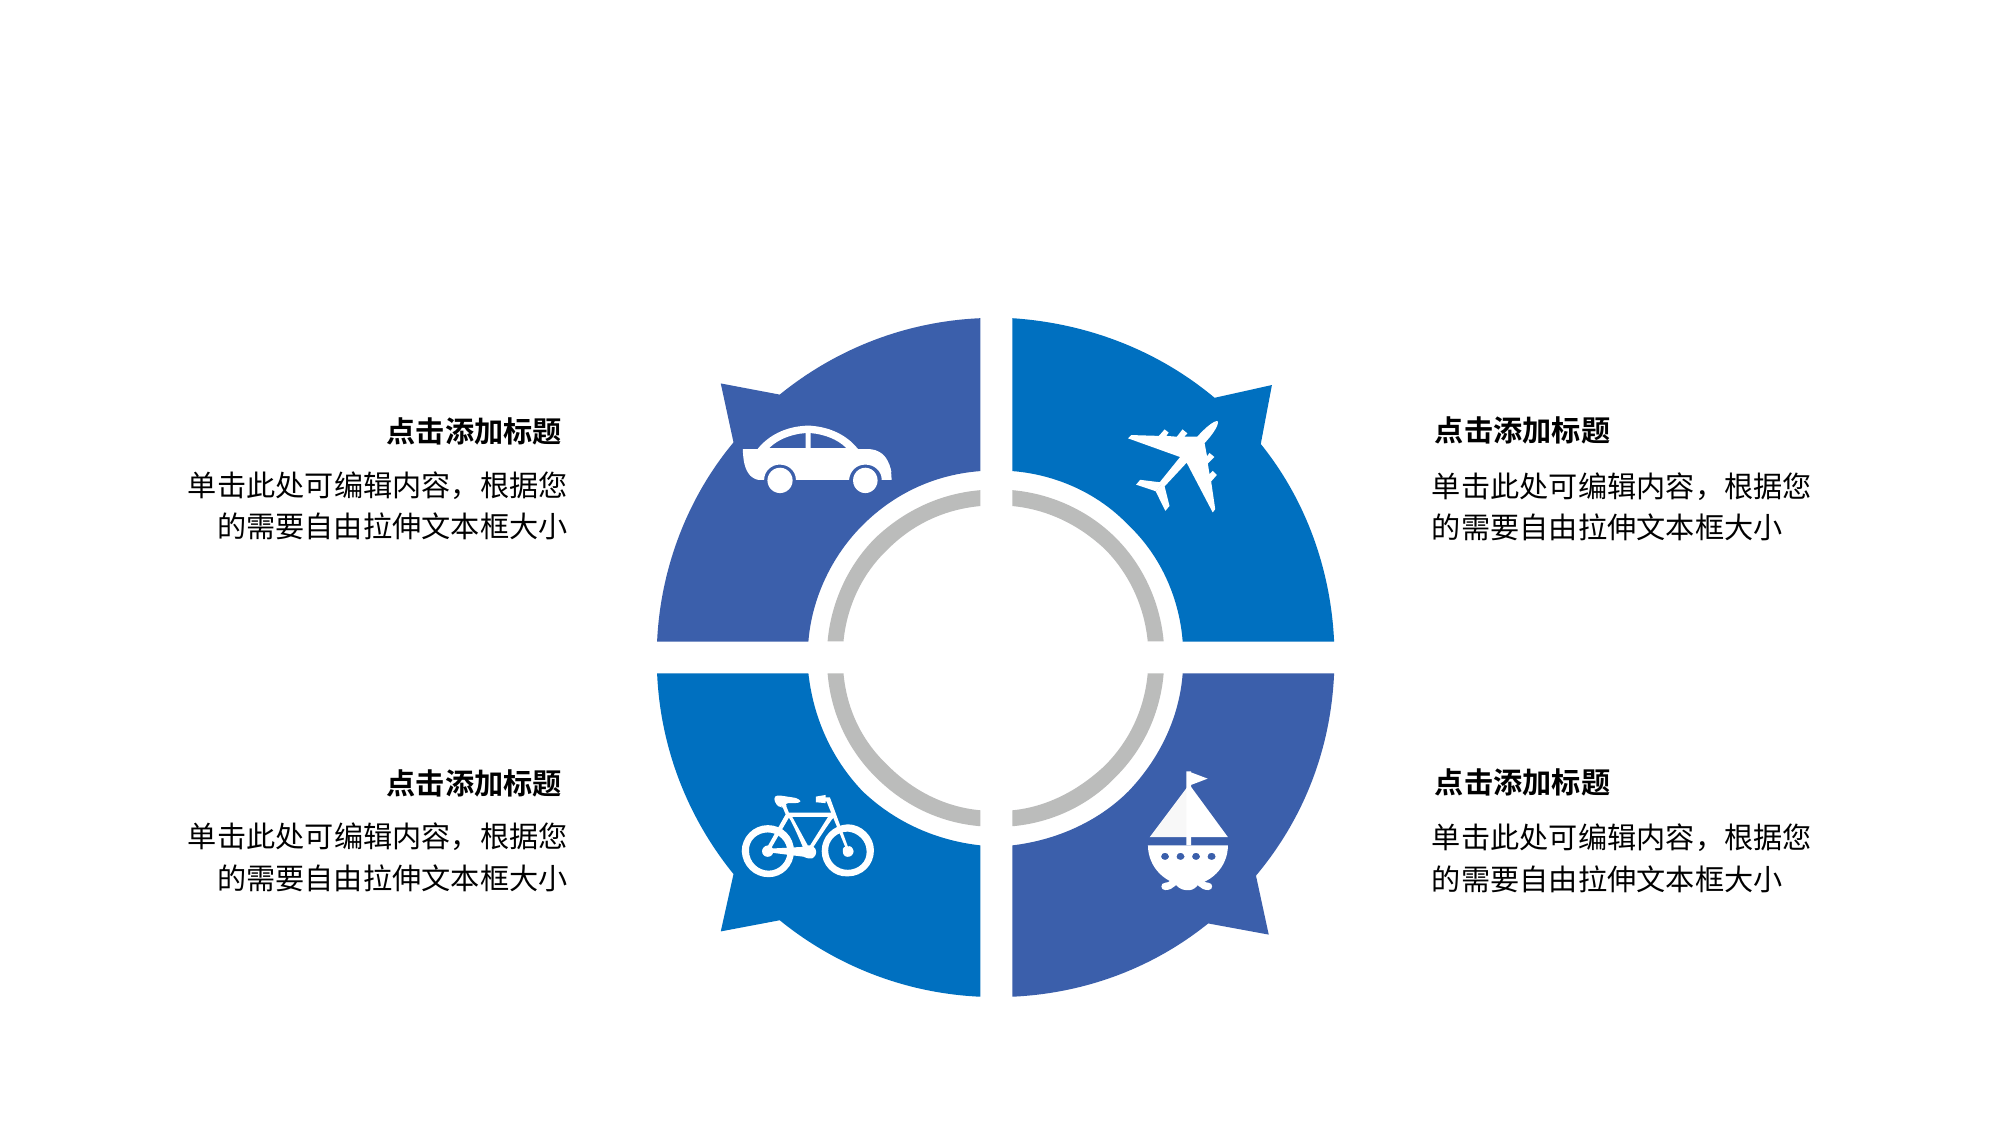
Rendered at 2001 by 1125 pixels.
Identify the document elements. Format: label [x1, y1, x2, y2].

text_box [158, 318, 1841, 997]
